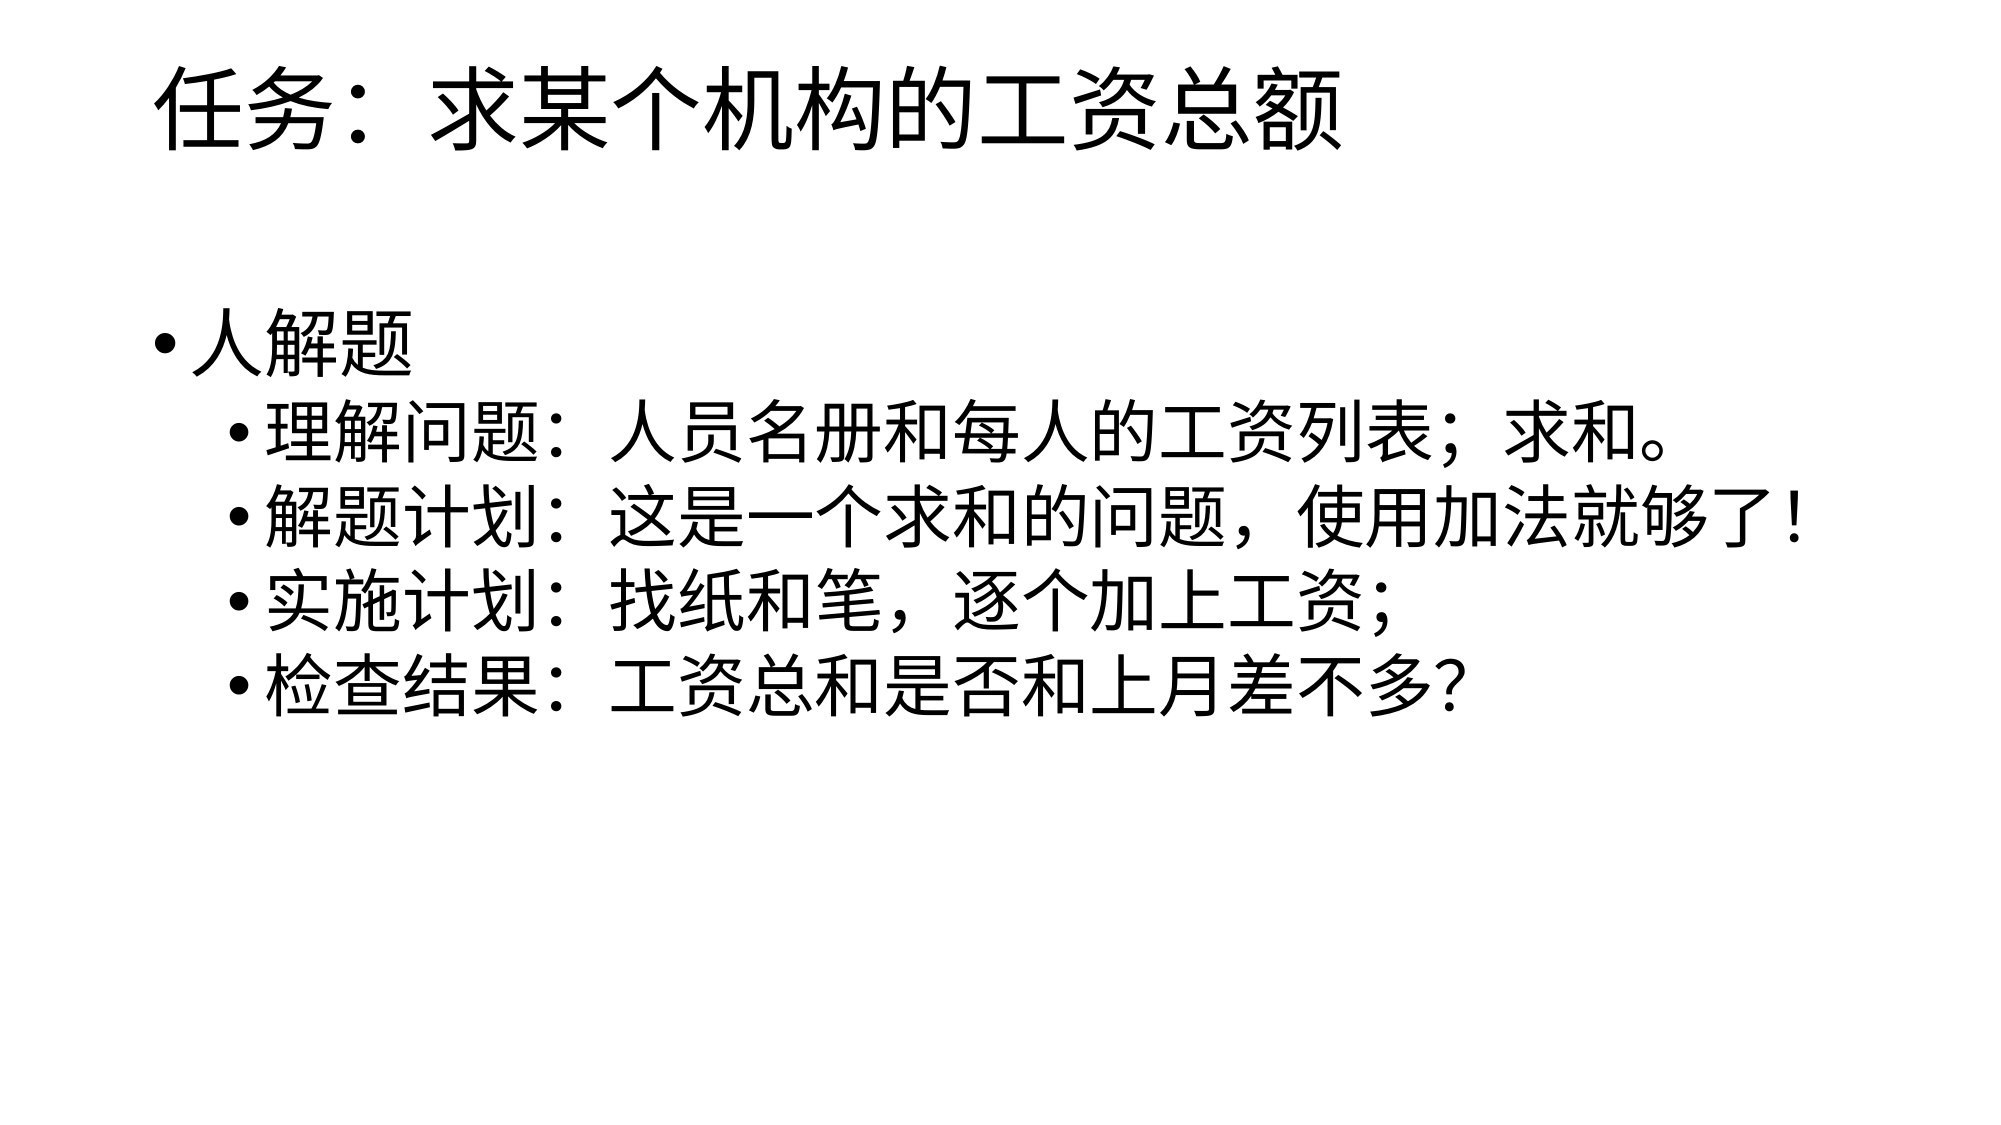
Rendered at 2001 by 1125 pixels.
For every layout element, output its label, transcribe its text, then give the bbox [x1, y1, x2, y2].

title 任务：求某个机构的工资总额 [137, 59, 1863, 278]
list 人解题 理解问题：人员名册和每人的工资列表；求和。 解题计划：这是一个求和的问题，使用加法就够了！ 实施计划：找纸和笔，逐个加上工资； 检查结果：工资总和是否和上月差不多？ [137, 299, 1863, 1014]
